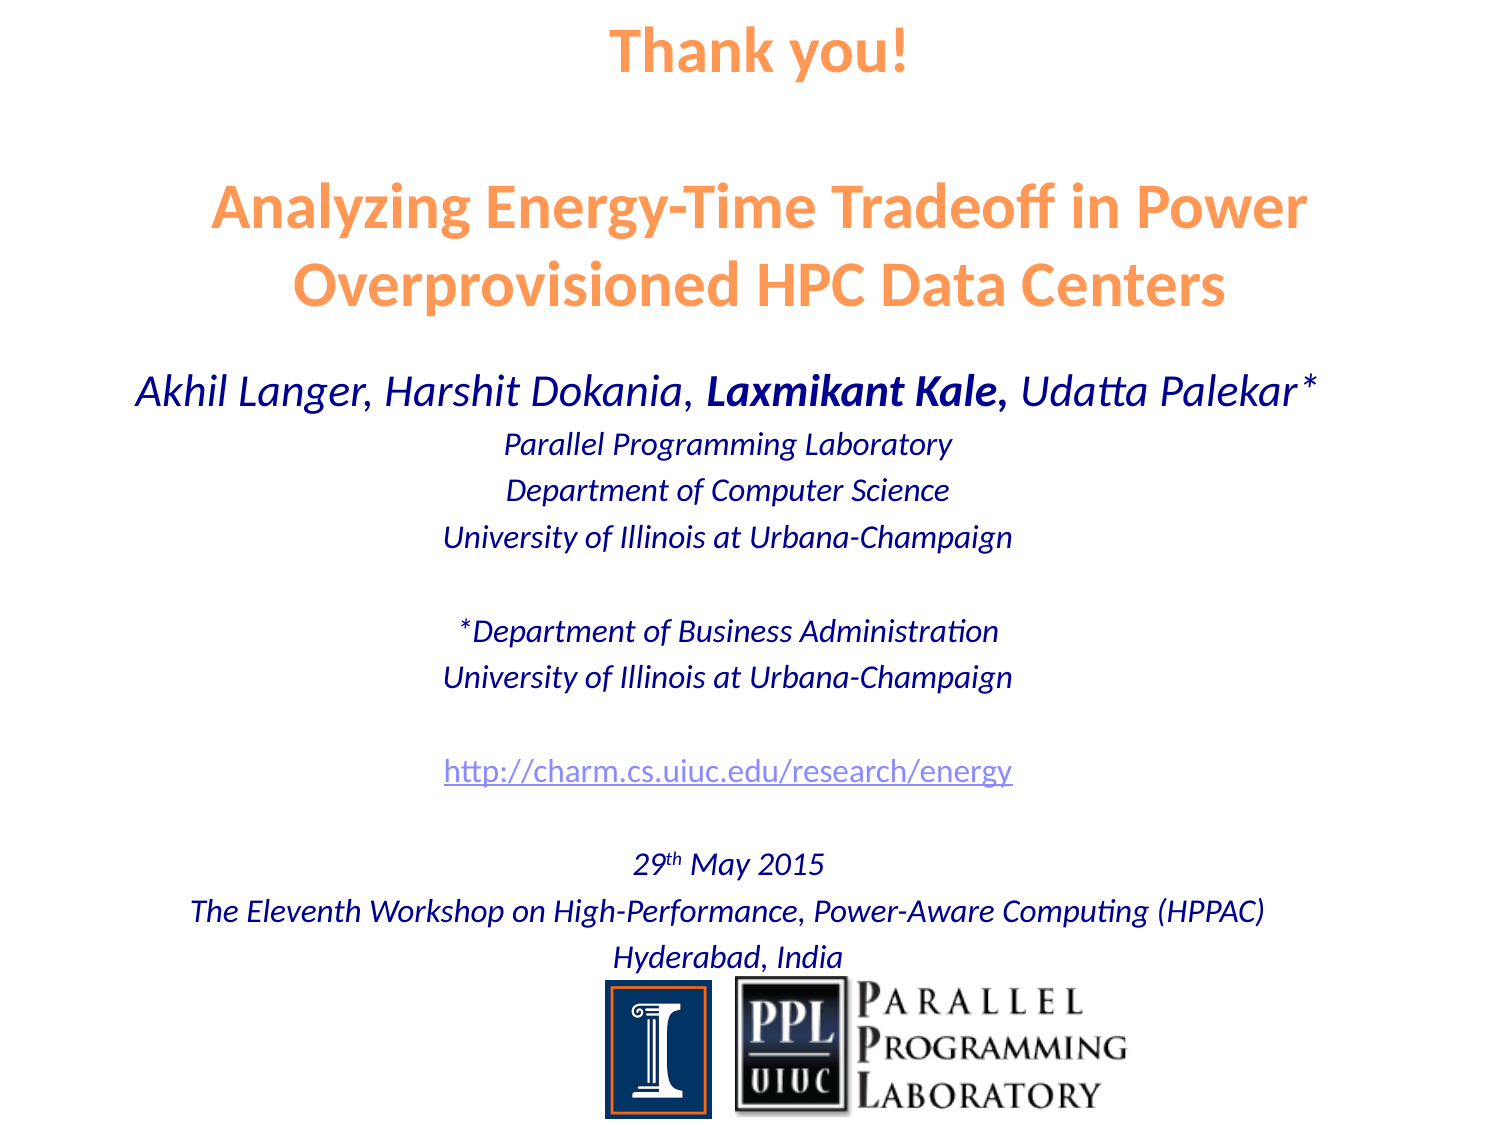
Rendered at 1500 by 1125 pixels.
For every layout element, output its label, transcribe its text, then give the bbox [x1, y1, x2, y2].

picture [735, 975, 1138, 1117]
picture [604, 980, 712, 1120]
subtitle Akhil Langer, Harshit Dokania, Laxmikant Kale, Udatta Palekar* Parallel Programming Laboratory Department of Computer Science University of Illinois at Urbana-Champaign *Department of Business Administration University of Illinois at Urbana-Champaign http://charm.cs.uiuc.edu/research/energy 29th May 2015 The Eleventh Workshop on High-Performance, Power-Aware Computing (HPPAC) Hyderabad, India [64, 352, 1393, 991]
title Thank you! Analyzing Energy-Time Tradeoff in Power Overprovisioned HPC Data Centers [64, 0, 1456, 327]
